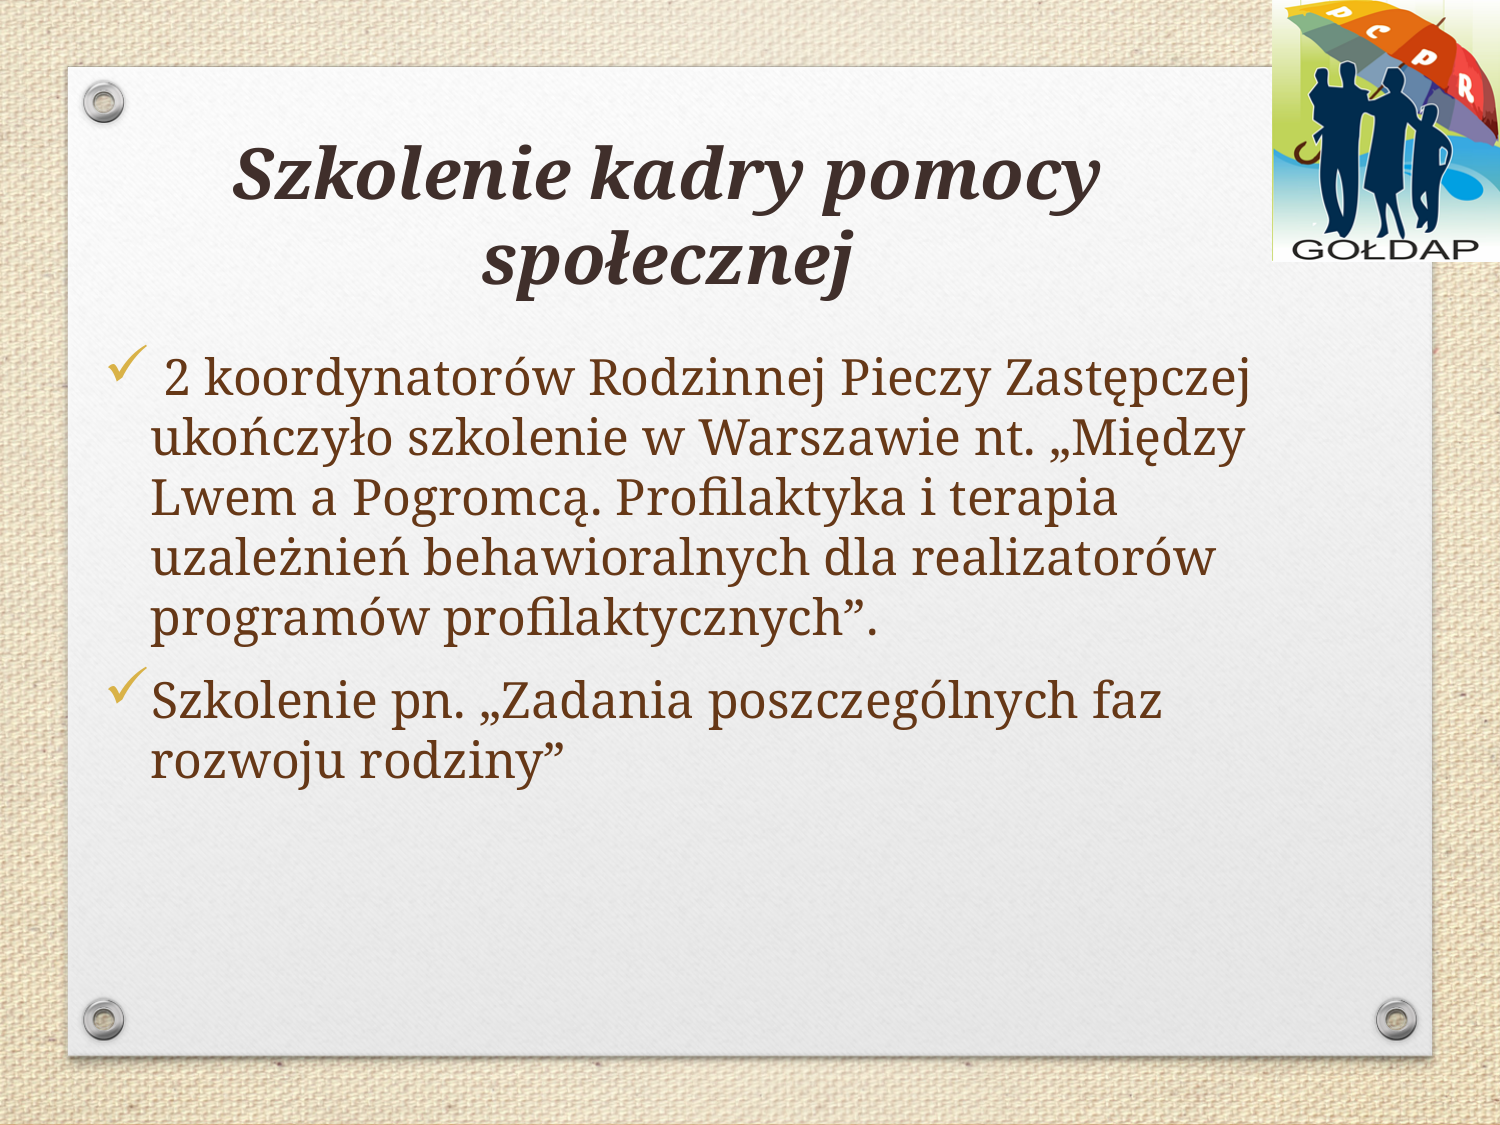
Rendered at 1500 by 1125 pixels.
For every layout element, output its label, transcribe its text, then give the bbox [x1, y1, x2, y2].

picture [0, 0, 1500, 1125]
title Szkolenie kadry pomocy społecznej [100, 134, 1236, 218]
list 2 koordynatorów Rodzinnej Pieczy Zastępczej ukończyło szkolenie w Warszawie nt. „Między Lwem a Pogromcą. Profilaktyka i terapia uzależnień behawioralnych dla realizatorów programów profilaktycznych”. Szkolenie pn. „Zadania poszczególnych faz rozwoju rodziny” [88, 338, 1364, 894]
